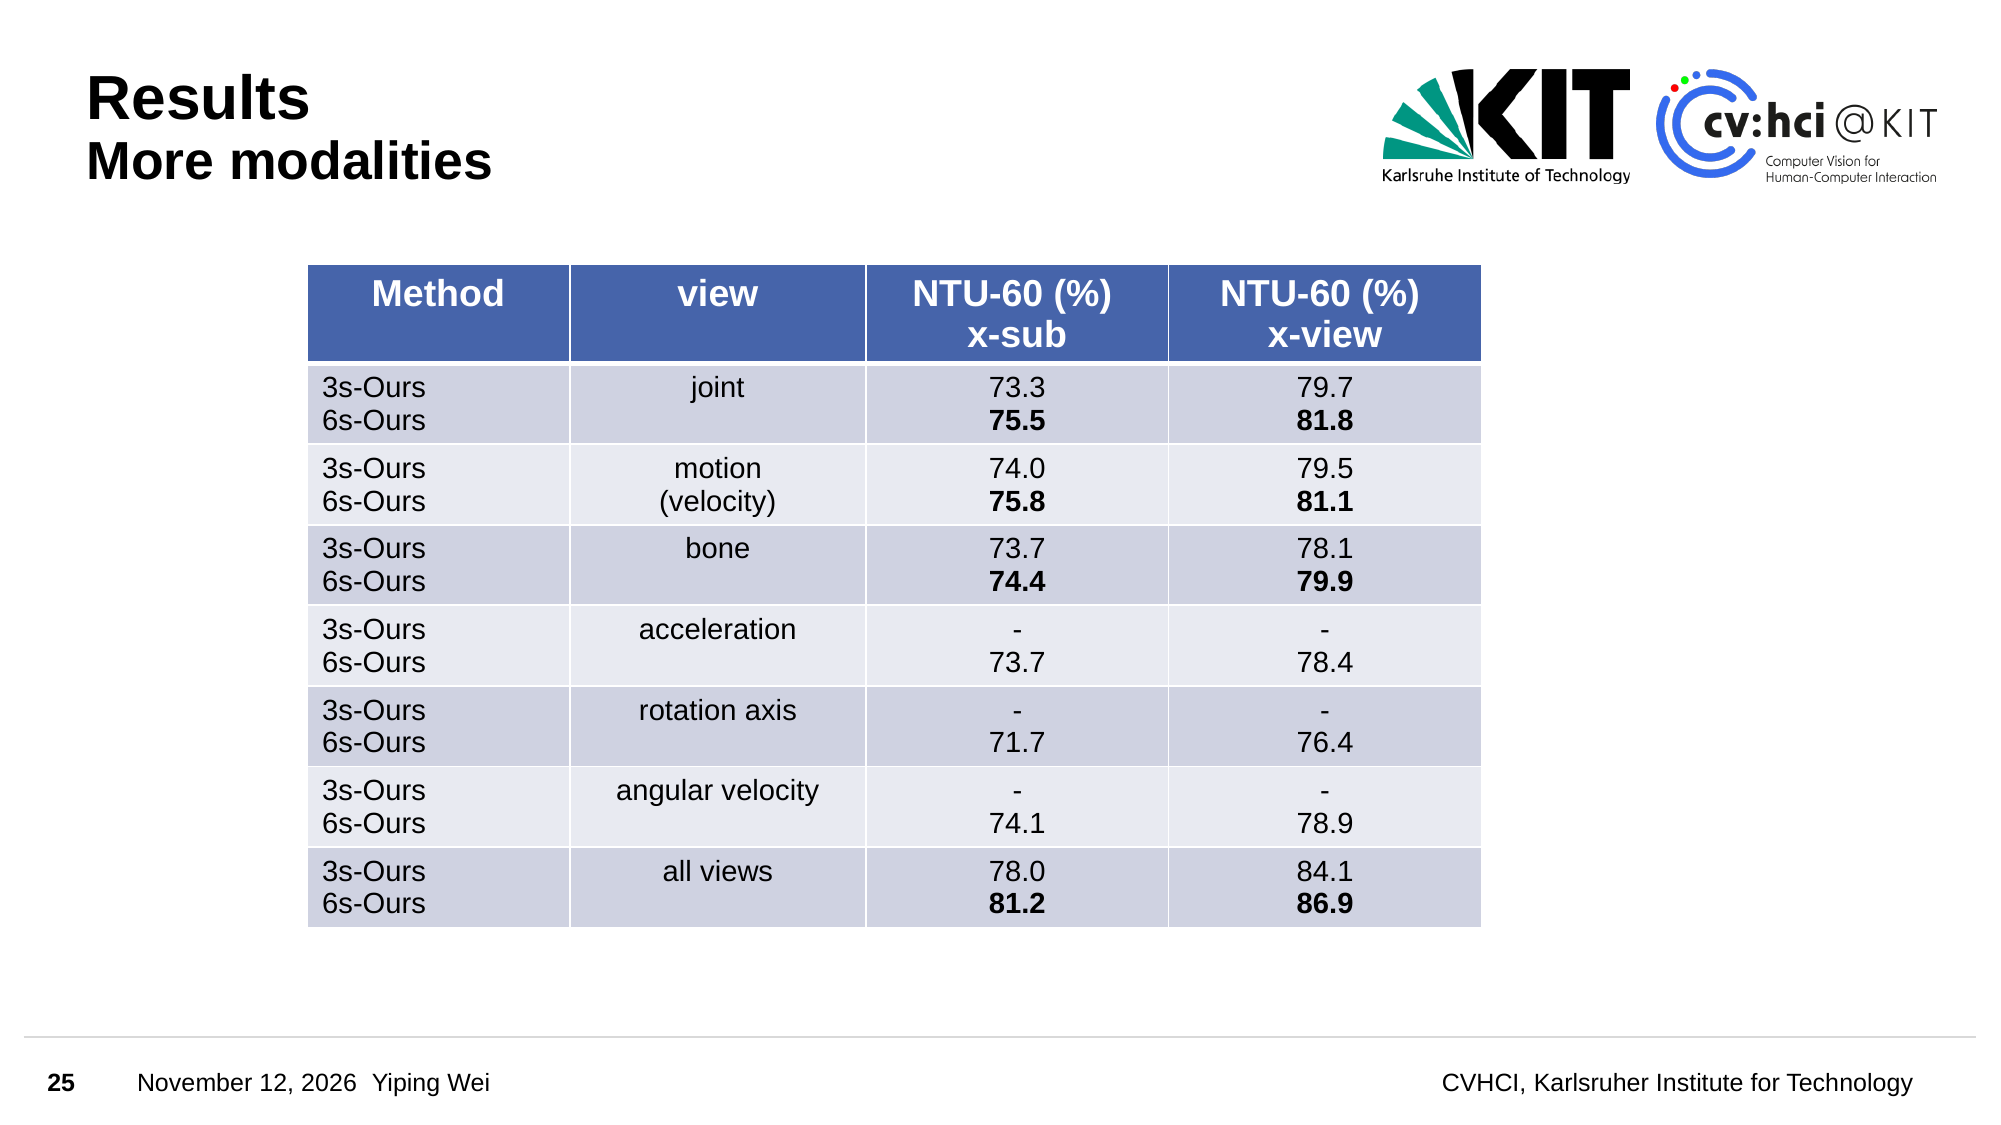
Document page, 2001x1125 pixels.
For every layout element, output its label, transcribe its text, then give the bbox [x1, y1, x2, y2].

table_cell 73.7 74.4 [867, 526, 1168, 604]
picture [1589, 69, 1630, 184]
table_cell - 78.9 [1169, 767, 1481, 846]
title Results More modalities [86, 64, 1589, 191]
picture [1656, 69, 1937, 184]
table_cell 3s-Ours 6s-Ours [308, 687, 569, 766]
table_cell - 78.4 [1169, 606, 1481, 685]
table_cell 74.0 75.8 [867, 445, 1168, 524]
table_cell joint [571, 366, 865, 443]
table_cell - 73.7 [867, 606, 1168, 685]
table_cell - 71.7 [867, 687, 1168, 766]
table_cell - 76.4 [1169, 687, 1481, 766]
table_cell all views [571, 848, 865, 927]
table_header NTU-60 (%) x-sub [867, 265, 1168, 361]
table_cell - 74.1 [867, 767, 1168, 846]
table_header view [571, 265, 865, 361]
table_cell 3s-Ours 6s-Ours [308, 848, 569, 927]
table_cell acceleration [571, 606, 865, 685]
table_header NTU-60 (%) x-view [1169, 265, 1481, 361]
table_header Method [308, 265, 569, 361]
table_cell 73.3 75.5 [867, 366, 1168, 443]
table_cell 79.7 81.8 [1169, 366, 1481, 443]
table_cell motion (velocity) [571, 445, 865, 524]
table_cell 3s-Ours 6s-Ours [308, 526, 569, 604]
table_cell 3s-Ours 6s-Ours [308, 445, 569, 524]
table_cell 78.1 79.9 [1169, 526, 1481, 604]
table_cell bone [571, 526, 865, 604]
table_cell rotation axis [571, 687, 865, 766]
table_cell 78.0 81.2 [867, 848, 1168, 927]
table_cell 79.5 81.1 [1169, 445, 1481, 524]
table_cell 3s-Ours 6s-Ours [308, 767, 569, 846]
table_cell 3s-Ours 6s-Ours [308, 606, 569, 685]
table_cell 3s-Ours 6s-Ours [308, 366, 569, 443]
table_cell angular velocity [571, 767, 865, 846]
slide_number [137, 1038, 362, 1125]
slide_number 25 [47, 1038, 119, 1125]
table_cell 84.1 86.9 [1169, 848, 1481, 927]
